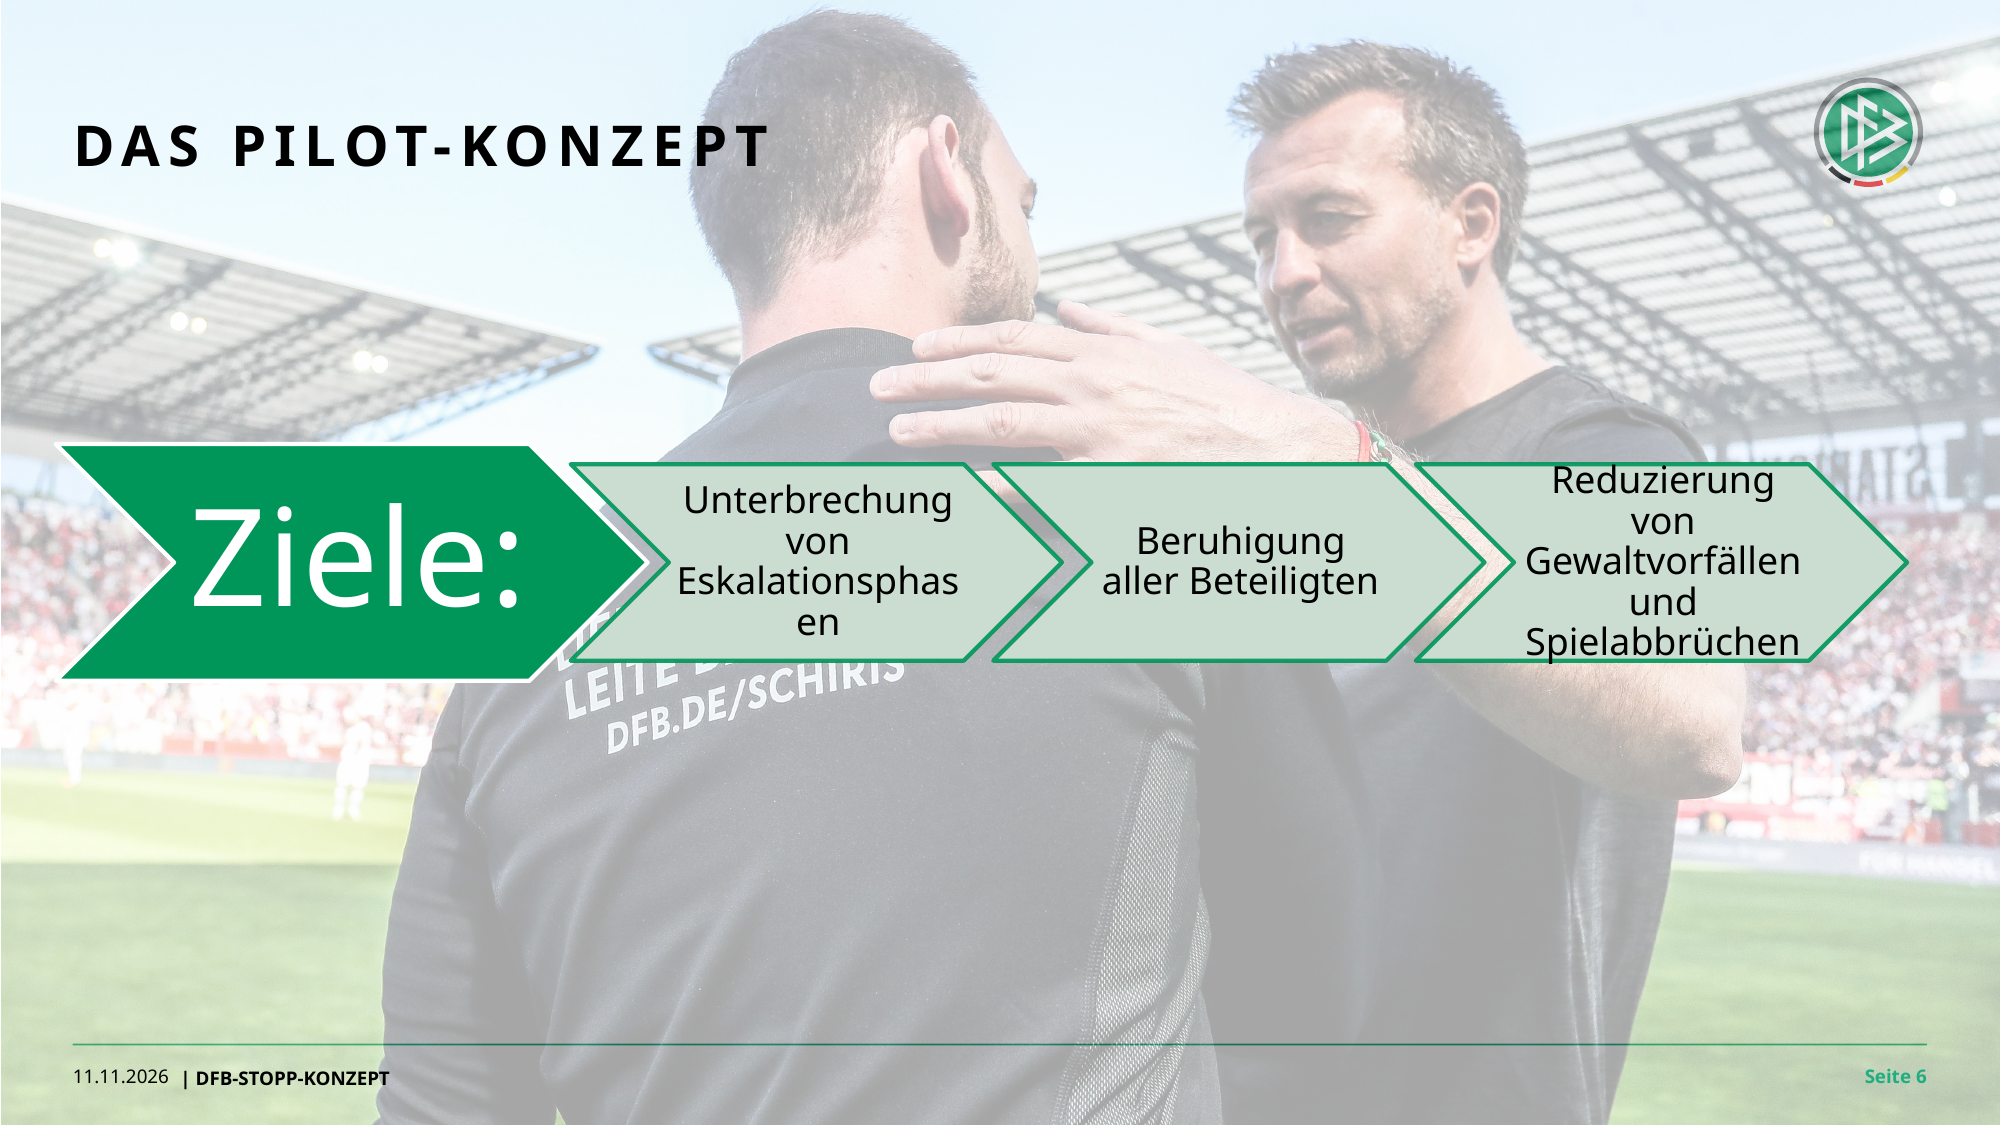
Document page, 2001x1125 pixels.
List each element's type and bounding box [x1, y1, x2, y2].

picture [0, 0, 2000, 1125]
list [90, 363, 1945, 472]
text_box [54, 434, 1909, 690]
